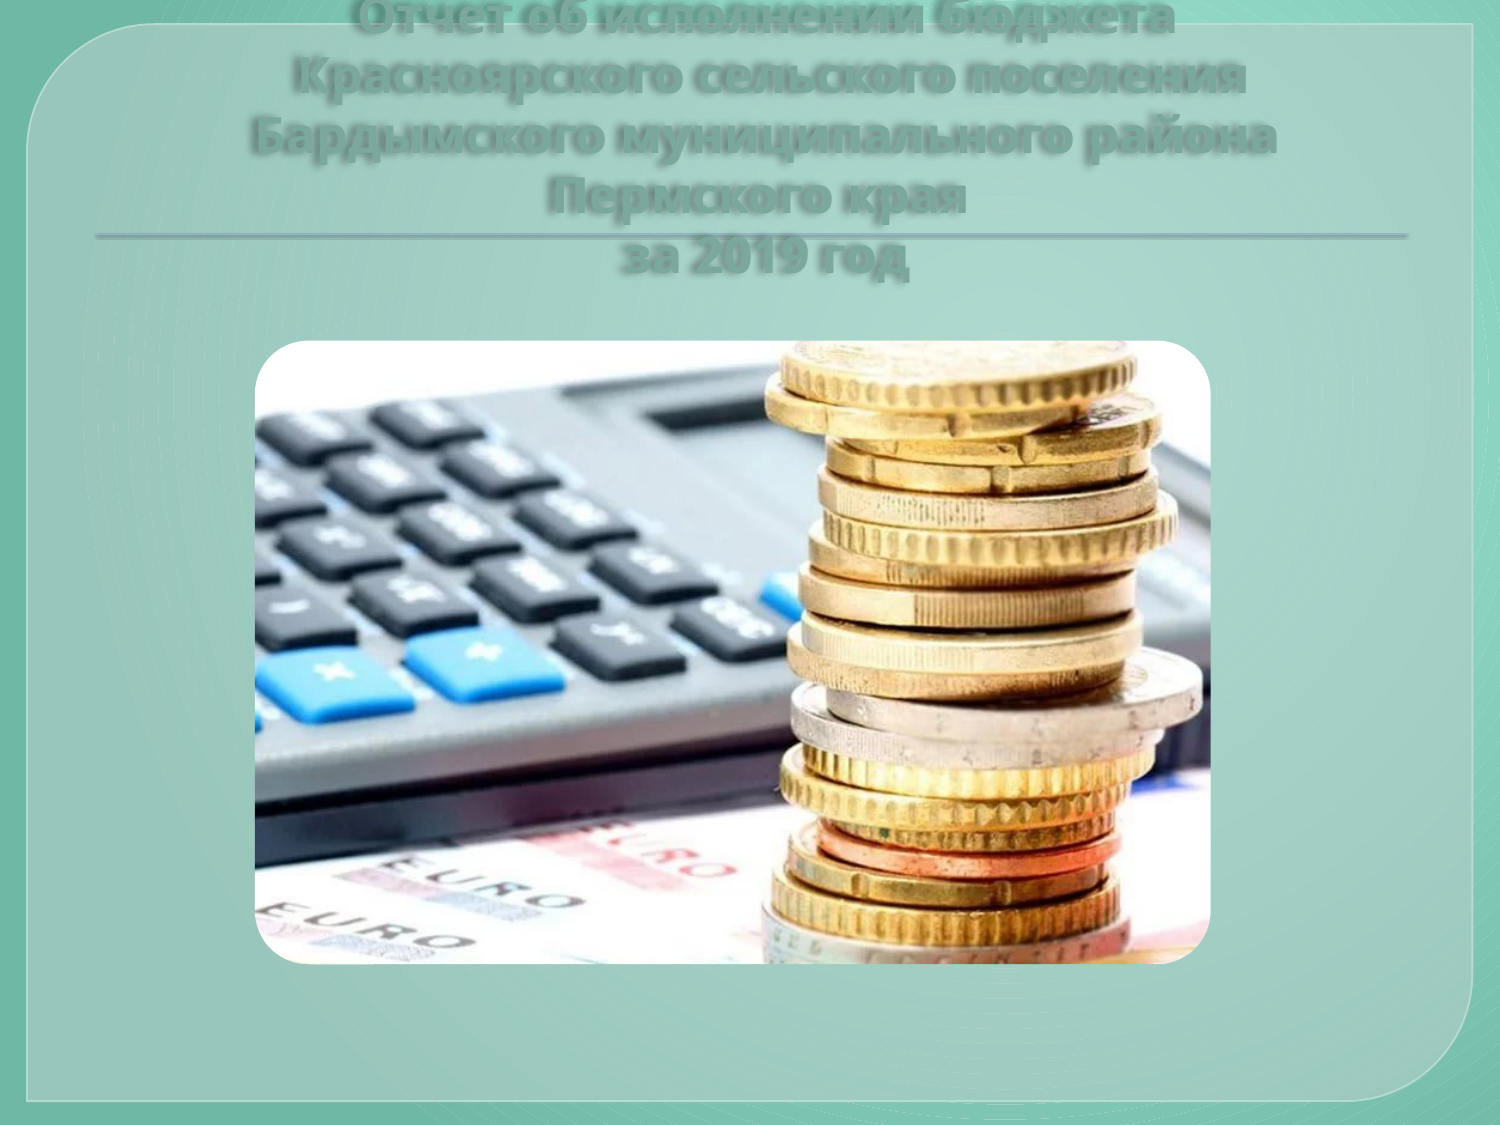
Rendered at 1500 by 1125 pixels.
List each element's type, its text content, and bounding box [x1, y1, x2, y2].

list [254, 340, 1211, 965]
title Отчет об исполнении бюджета Красноярского сельского поселения Бардымского муниципального района Пермского края за 2019 год [88, 184, 1439, 291]
